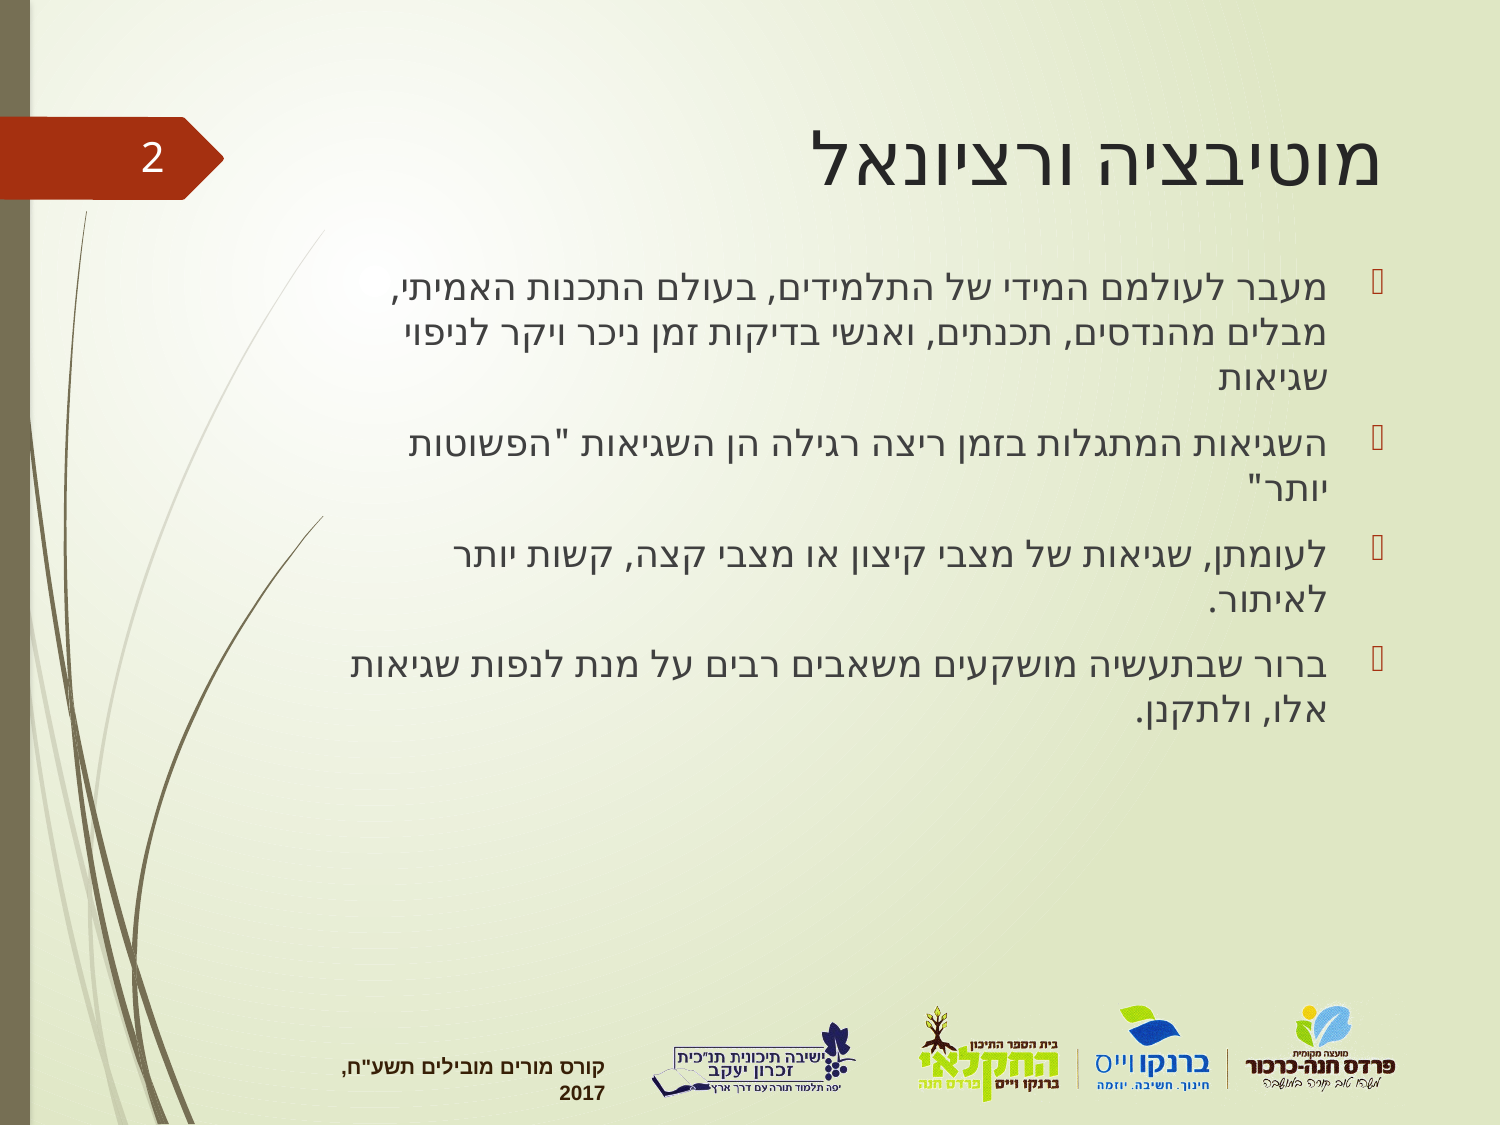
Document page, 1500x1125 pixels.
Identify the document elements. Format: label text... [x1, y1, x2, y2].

list מעבר לעולמם המידי של התלמידים, בעולם התכנות האמיתי, מבלים מהנדסים, תכנתים, ואנשי בדיקות זמן ניכר ויקר לניפוי שגיאות השגיאות המתגלות בזמן ריצה רגילה הן השגיאות "הפשוטות יותר" לעומתן, שגיאות של מצבי קיצון או מצבי קצה, קשות יותר לאיתור. ברור שבתעשיה מושקעים משאבים רבים על מנת לנפות שגיאות אלו, ולתקנן. [318, 255, 1400, 970]
slide_number 2 [83, 129, 180, 190]
picture [647, 1022, 860, 1103]
title מוטיבציה ורציונאל [319, 102, 1400, 232]
slide_number קורס מורים מובילים תשע"ח, 2017 [286, 1046, 621, 1092]
picture [904, 992, 1407, 1107]
